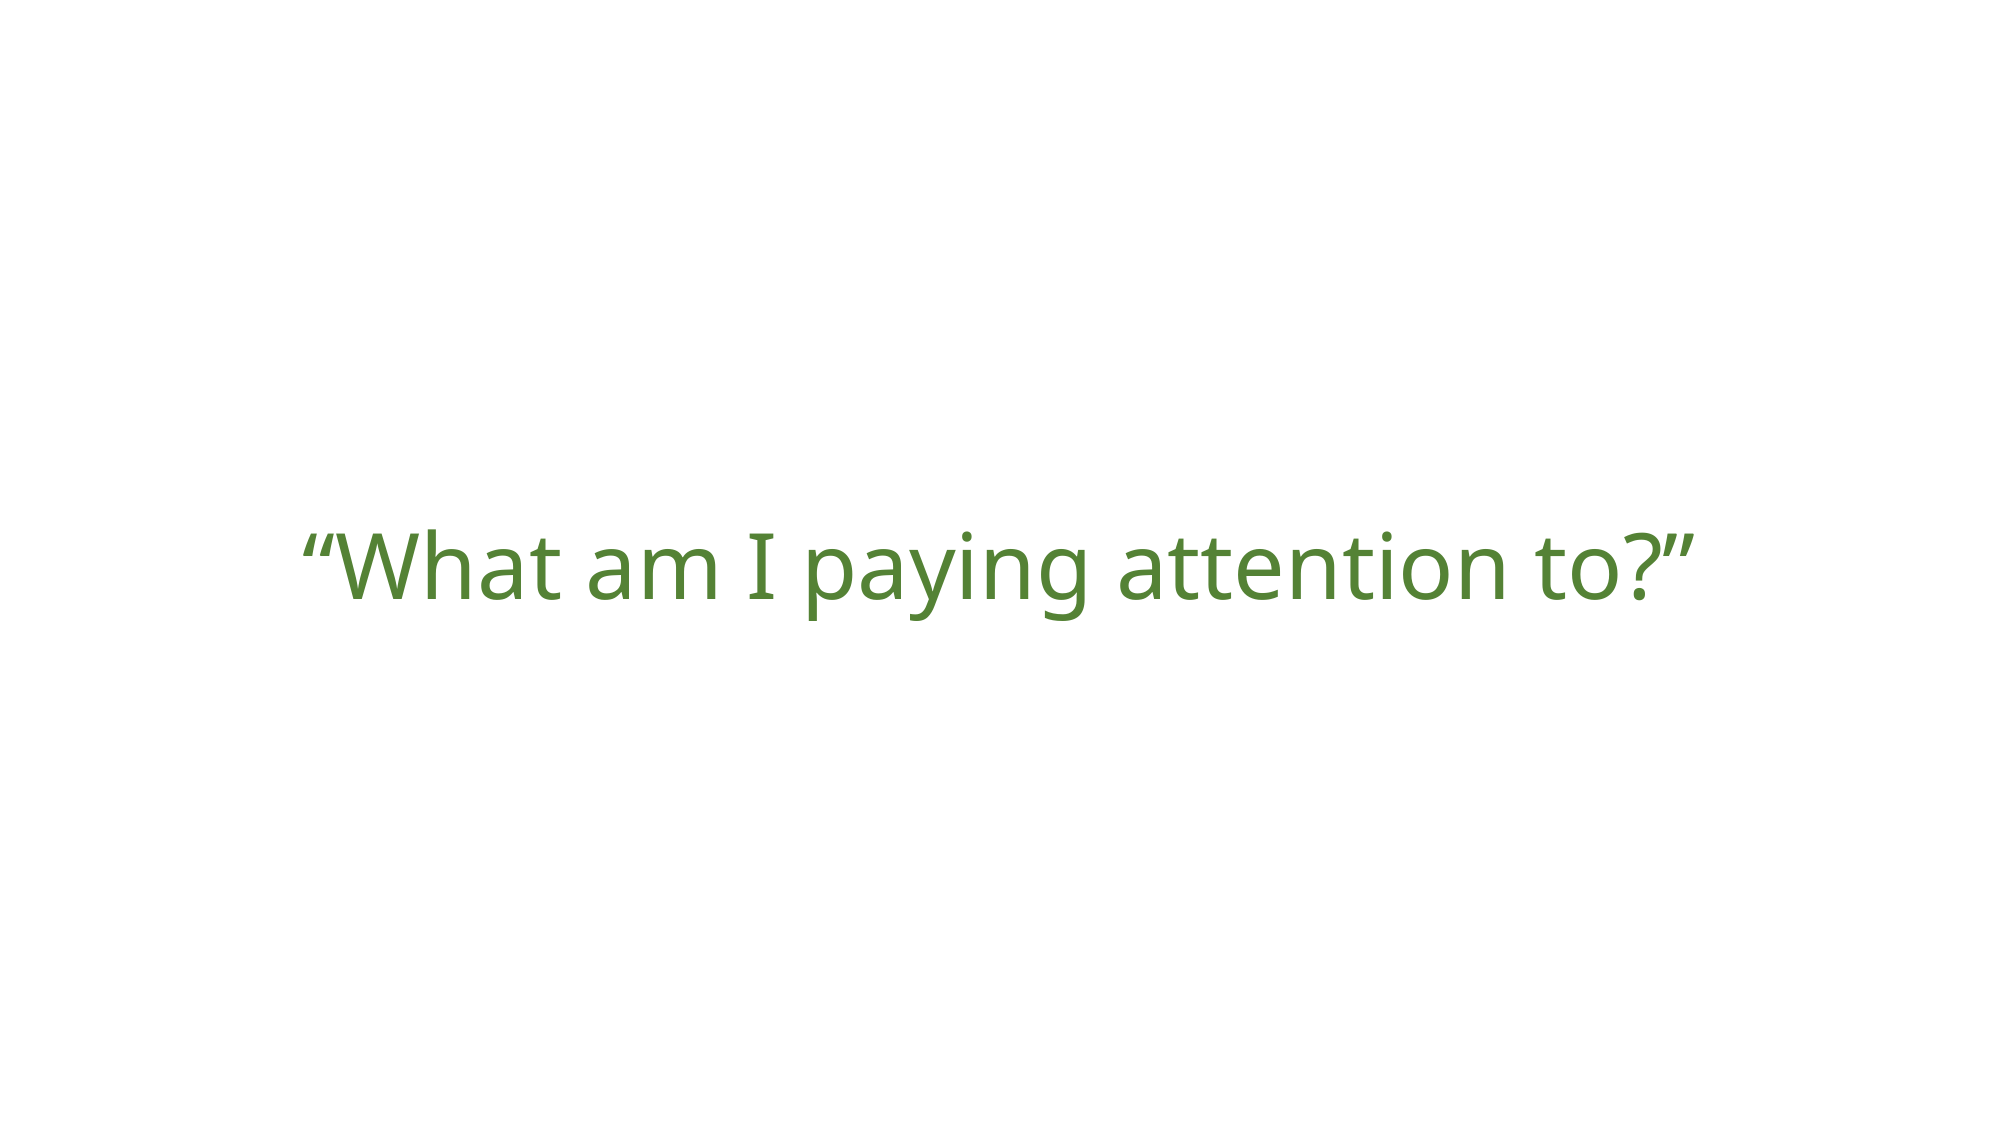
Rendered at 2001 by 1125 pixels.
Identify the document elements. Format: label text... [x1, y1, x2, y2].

list “What am I paying attention to?” [183, 141, 1817, 984]
